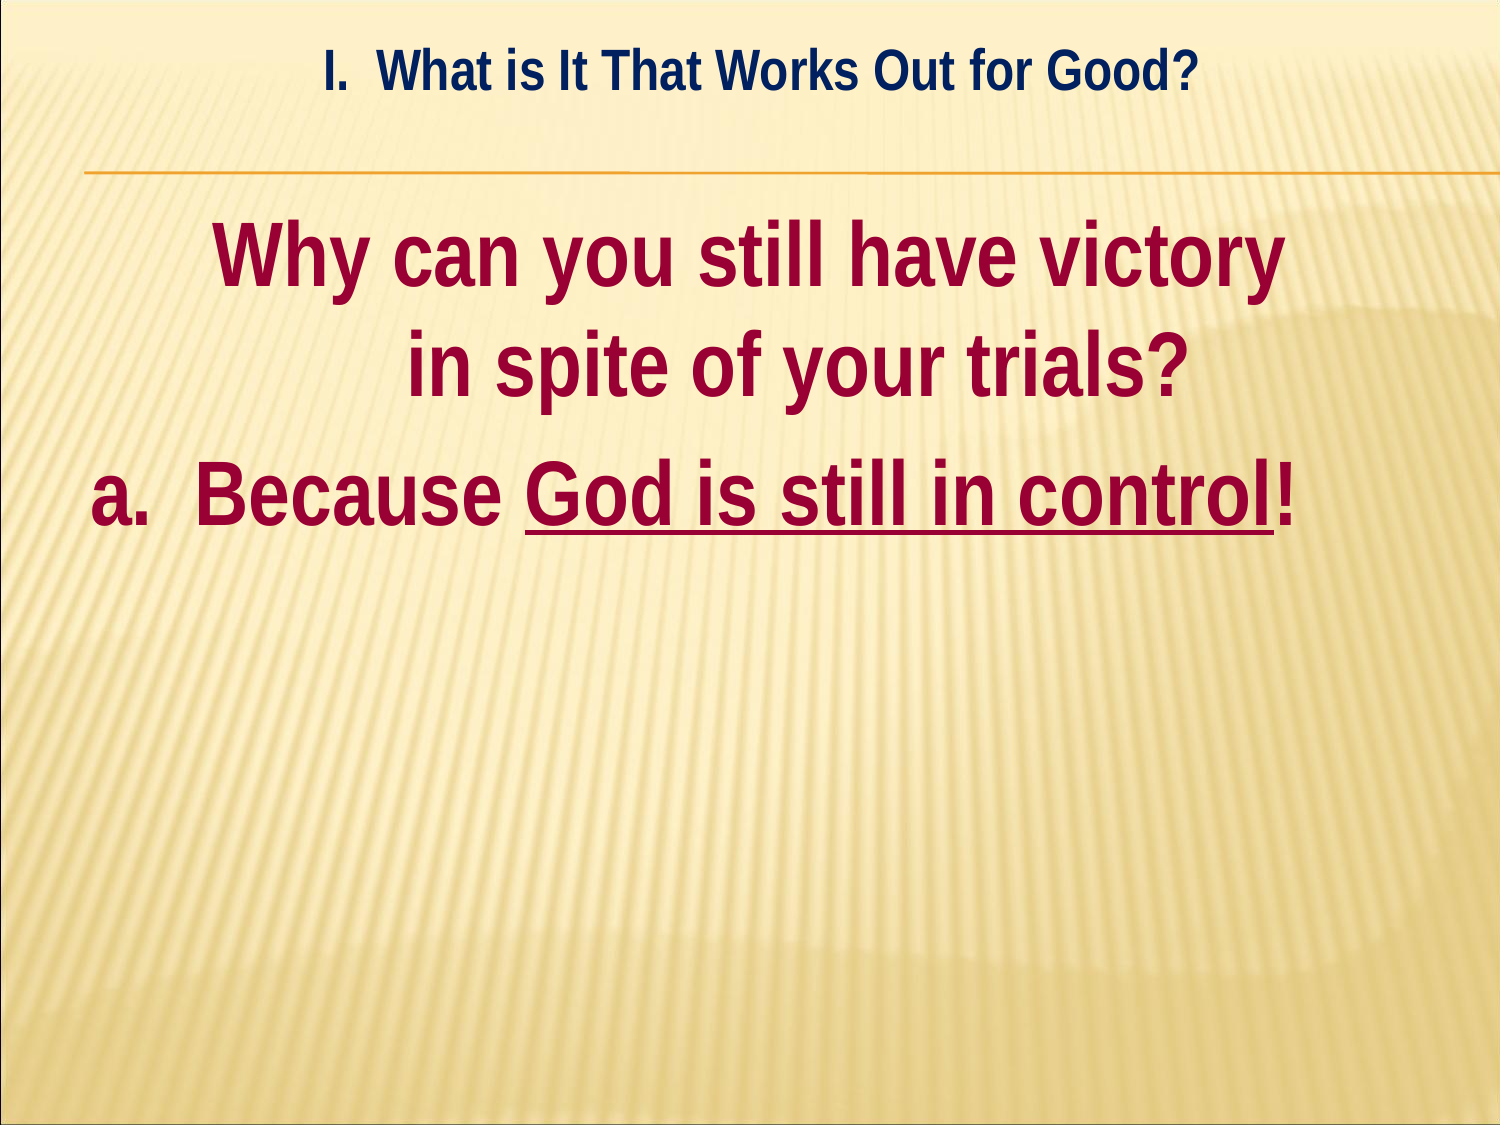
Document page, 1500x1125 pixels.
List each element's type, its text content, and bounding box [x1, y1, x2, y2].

picture [0, 0, 1500, 1125]
list Why can you still have victory in spite of your trials? a. Because God is still in control! [75, 187, 1425, 1038]
text_box I. What is It That Works Out for Good? [124, 24, 1413, 110]
